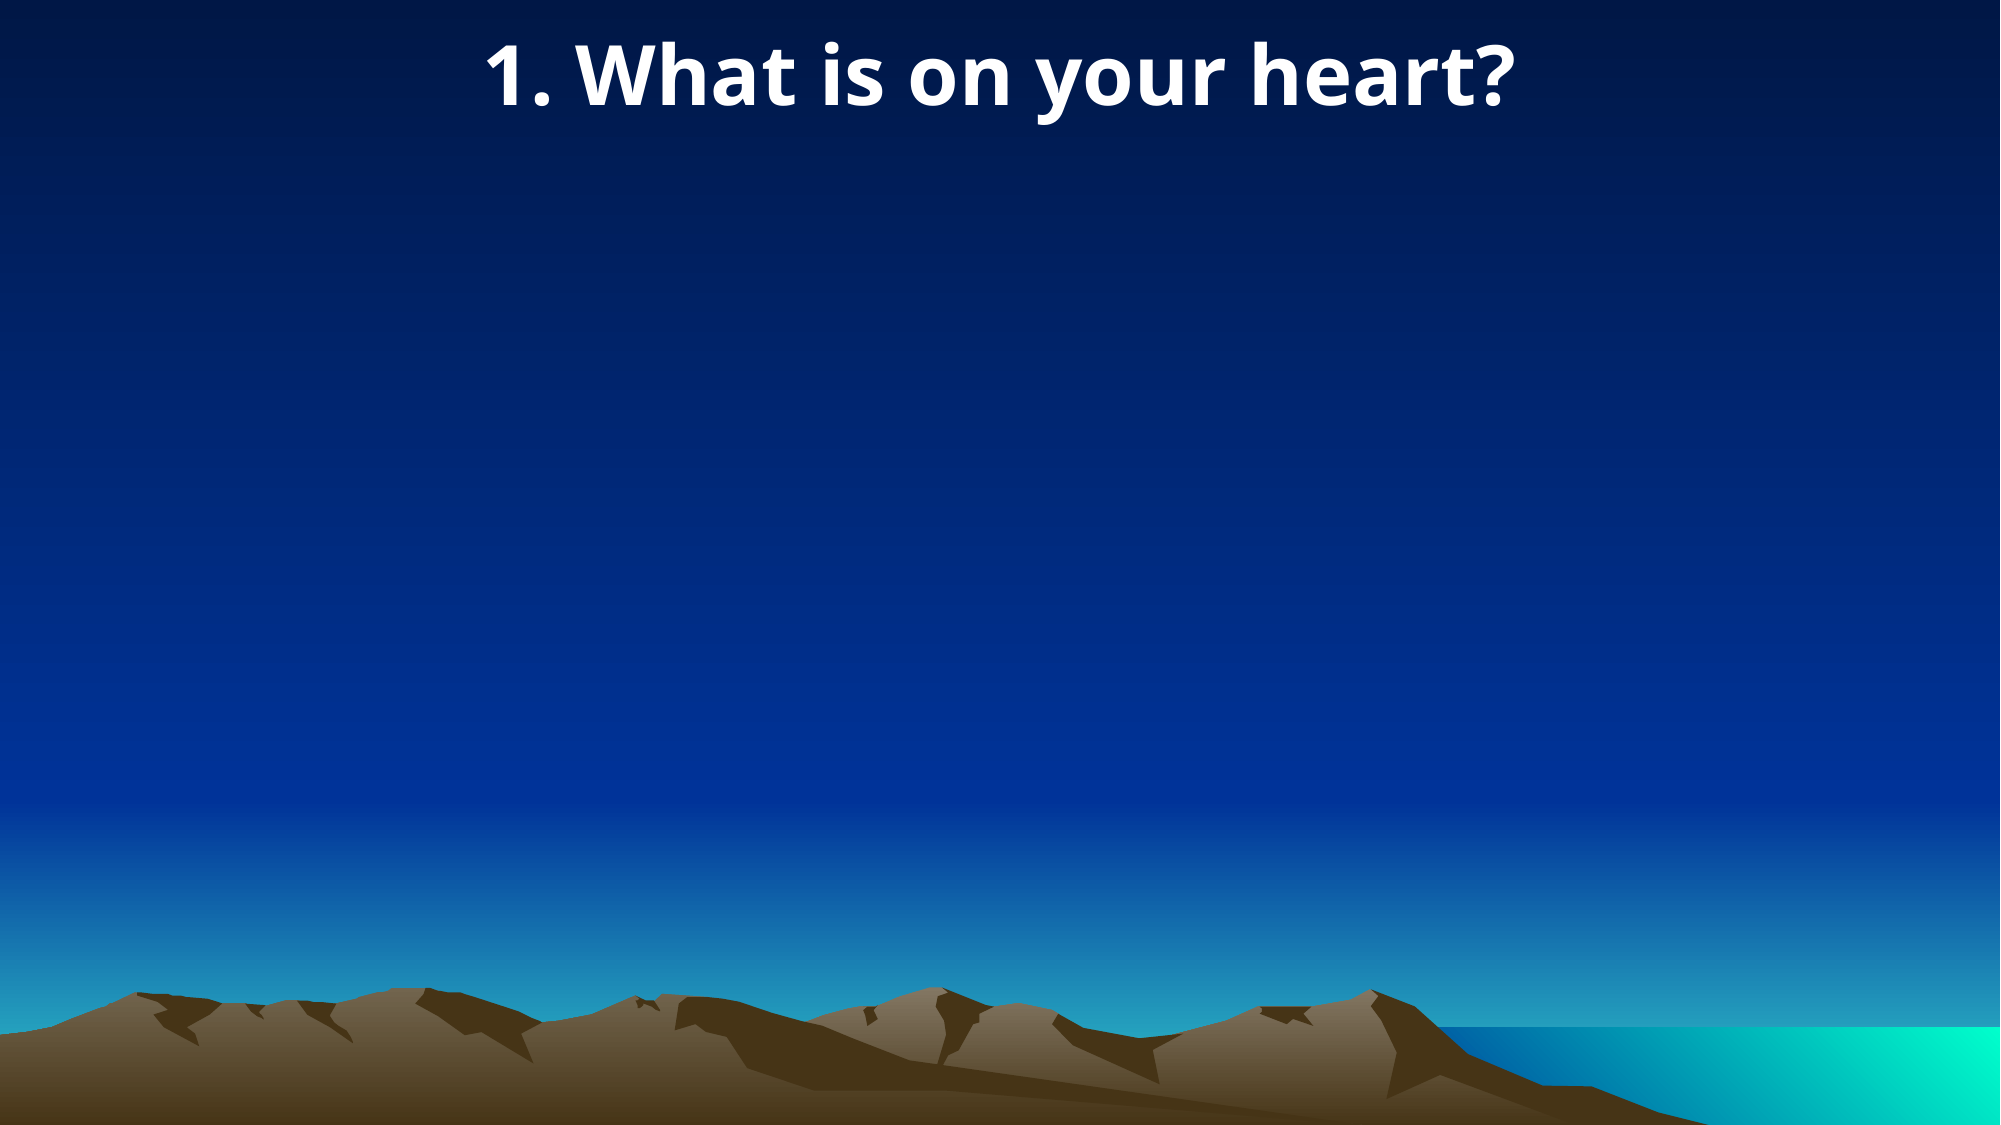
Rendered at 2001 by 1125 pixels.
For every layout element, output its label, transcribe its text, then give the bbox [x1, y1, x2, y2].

text_box 1. What is on your heart? [12, 0, 1988, 825]
